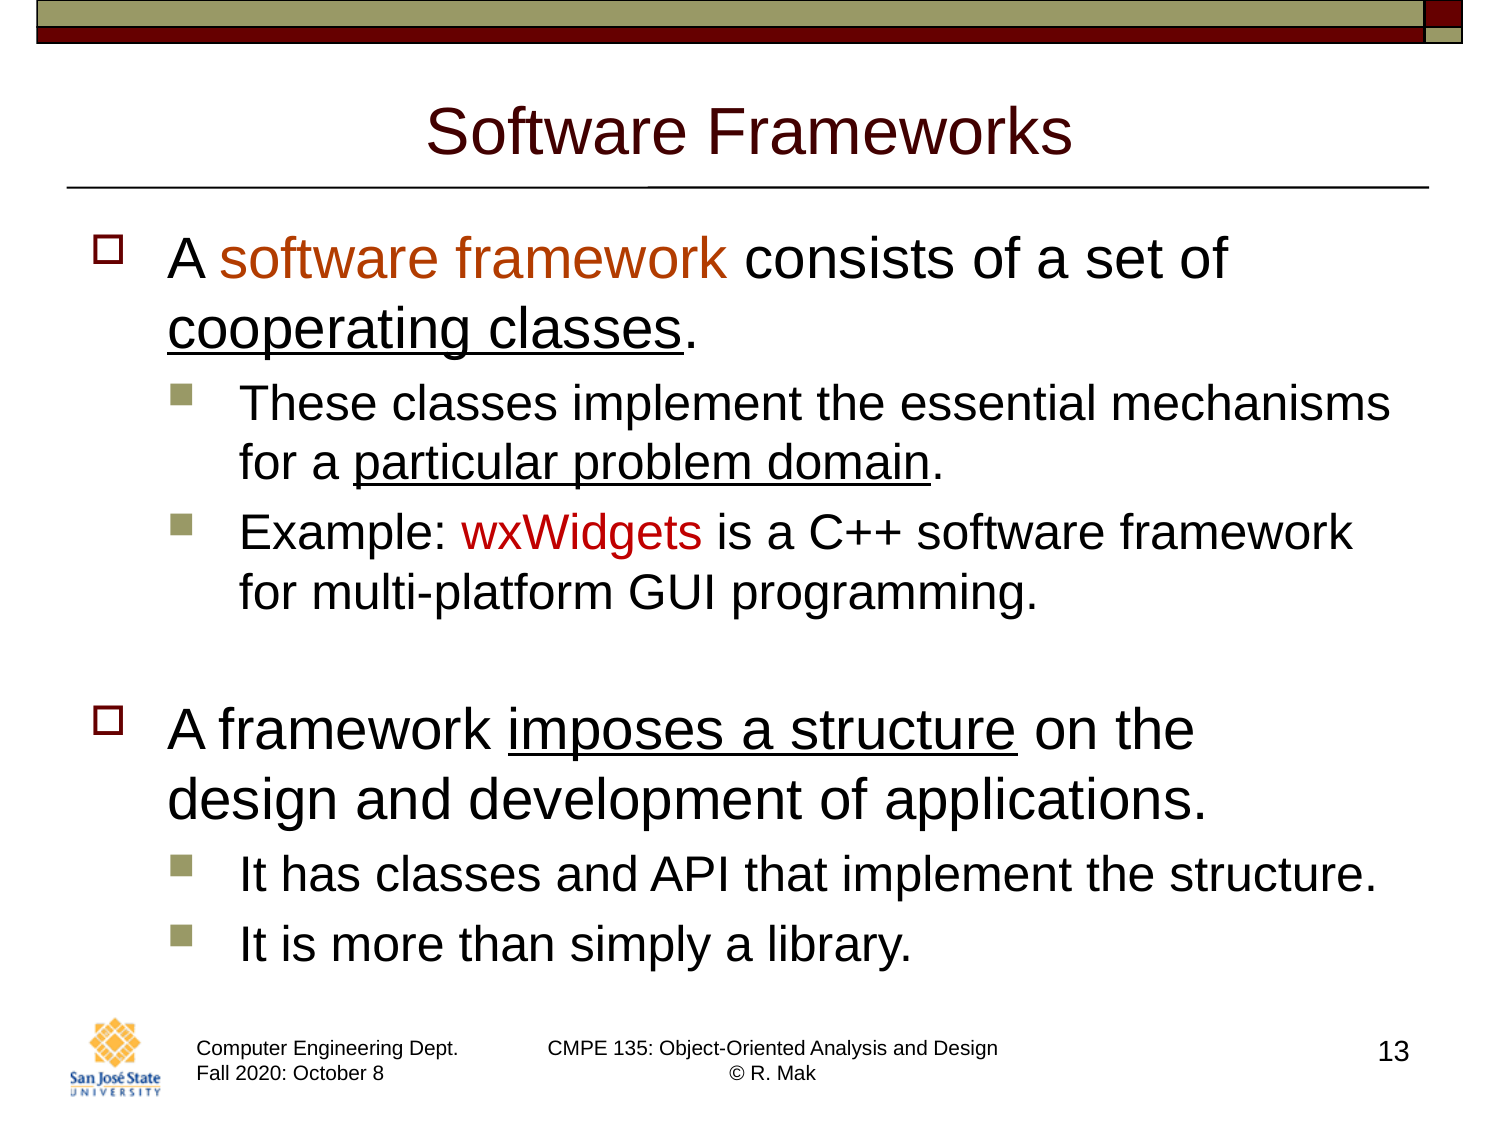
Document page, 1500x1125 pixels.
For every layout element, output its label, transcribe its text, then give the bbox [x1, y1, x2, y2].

picture [60, 1012, 166, 1112]
list A software framework consists of a set of cooperating classes. These classes implement the essential mechanisms for a particular problem domain. Example: wxWidgets is a C++ software framework for multi-platform GUI programming. A framework imposes a structure on the design and development of applications. It has classes and API that implement the structure. It is more than simply a library. [75, 212, 1425, 1006]
title Software Frameworks [75, 67, 1425, 175]
slide_number 13 [1335, 1025, 1425, 1100]
